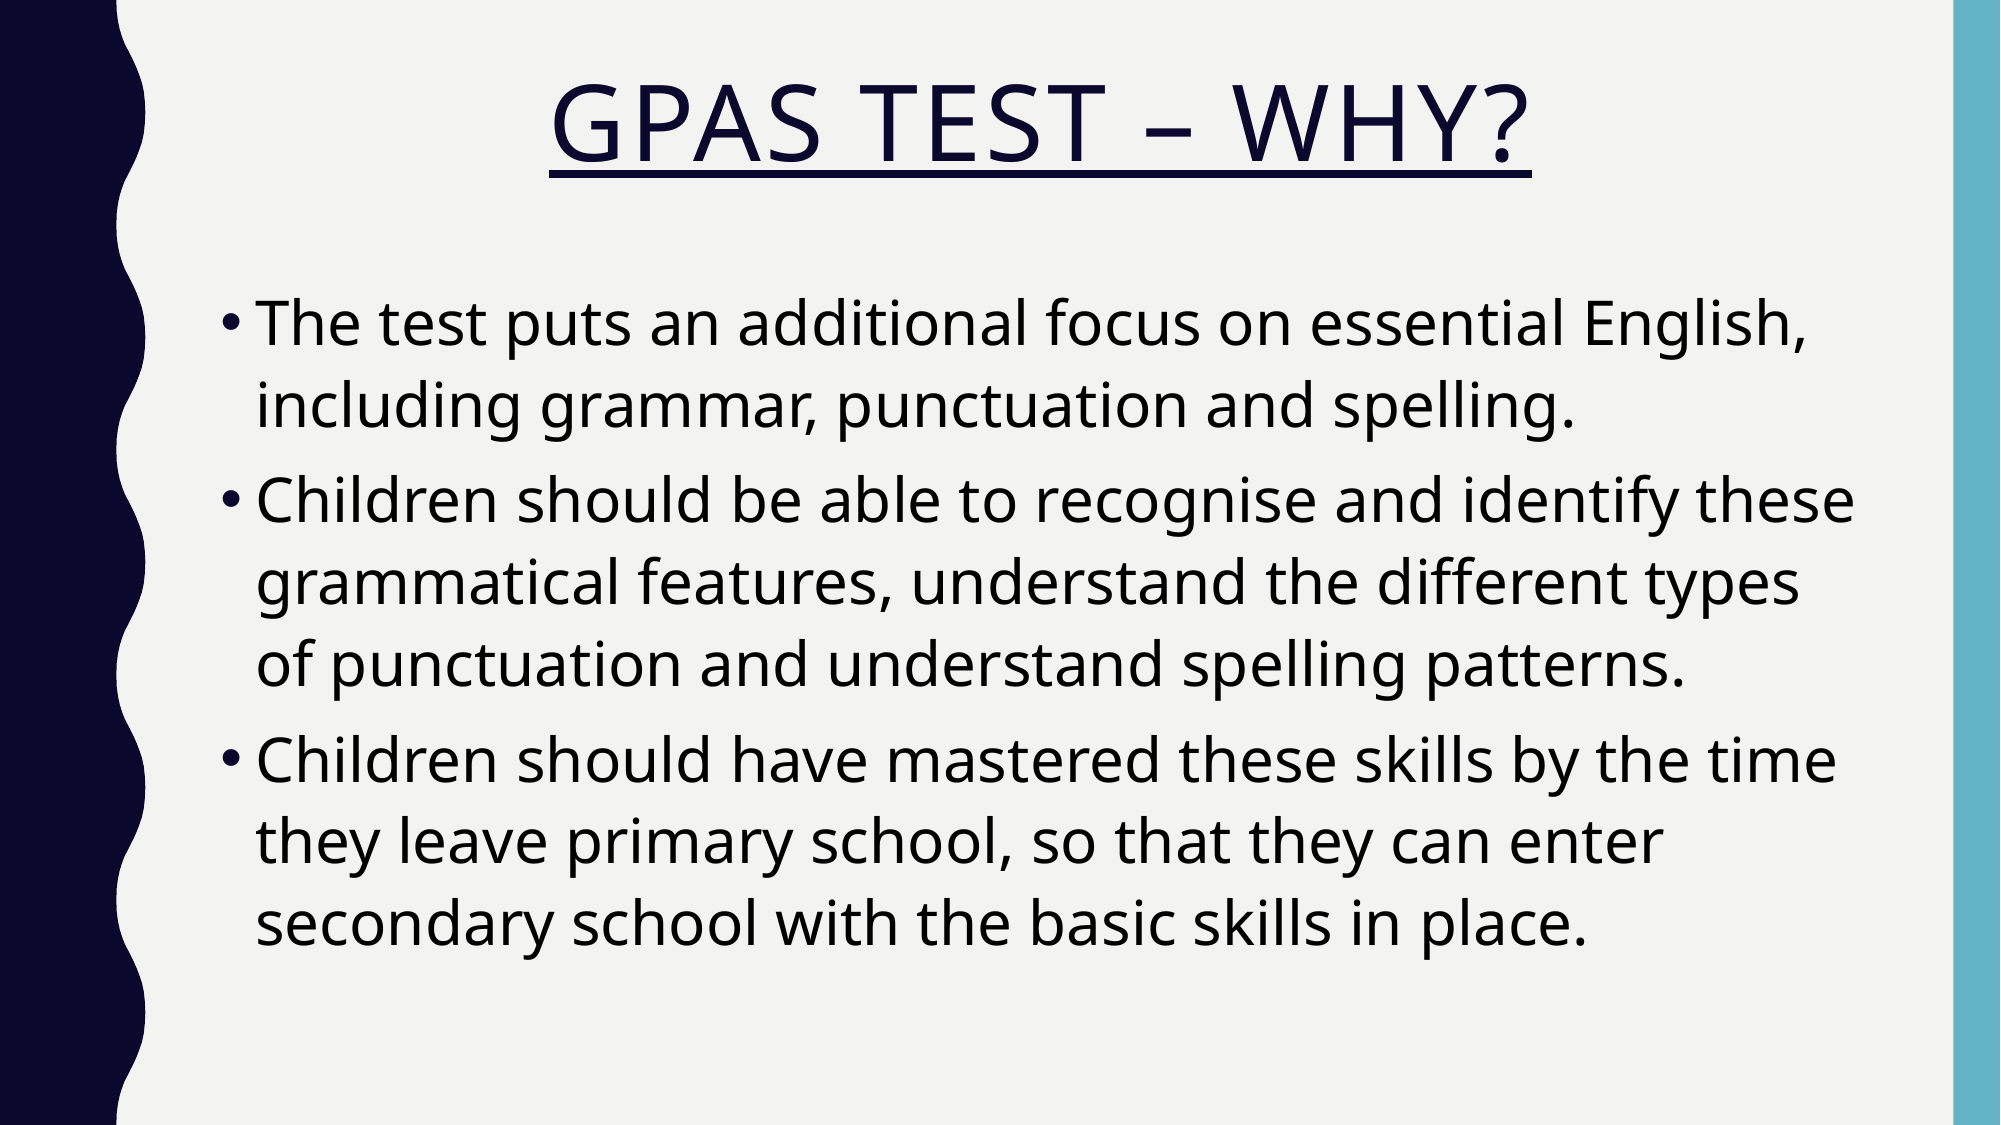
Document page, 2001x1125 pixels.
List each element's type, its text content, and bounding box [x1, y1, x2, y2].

list The test puts an additional focus on essential English, including grammar, punctuation and spelling. Children should be able to recognise and identify these grammatical features, understand the different types of punctuation and understand spelling patterns. Children should have mastered these skills by the time they leave primary school, so that they can enter secondary school with the basic skills in place. [205, 268, 1875, 1044]
title GPAS TEST – WHY? [205, 62, 1875, 230]
